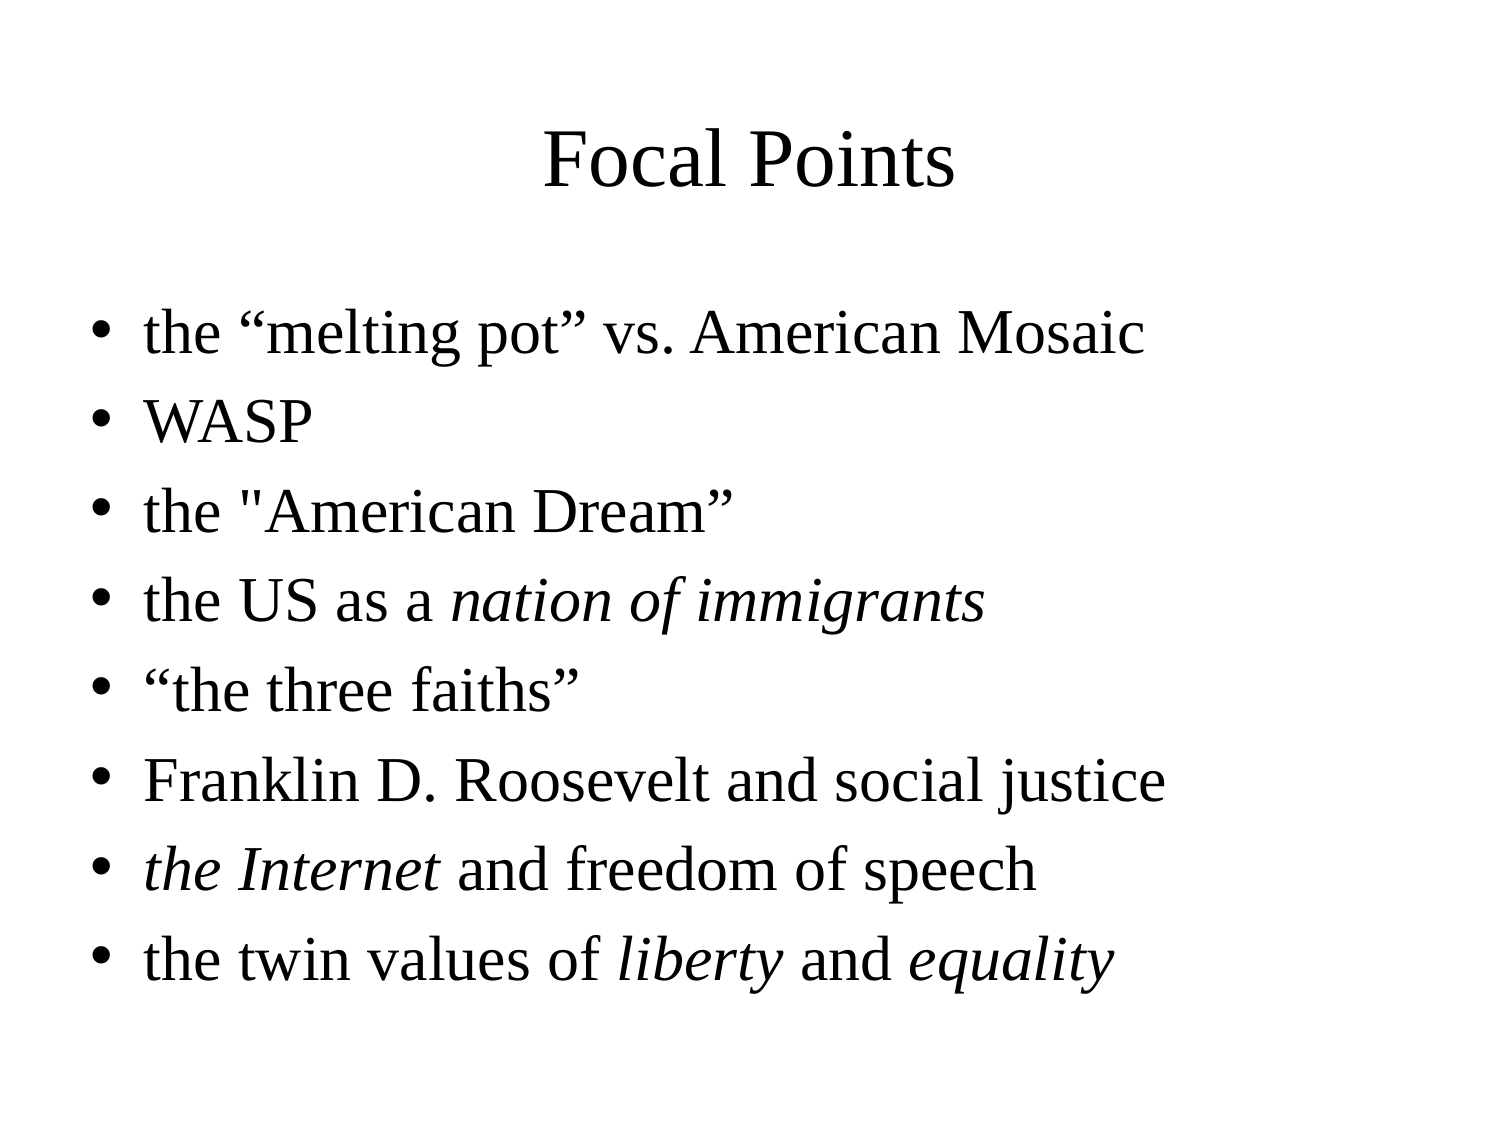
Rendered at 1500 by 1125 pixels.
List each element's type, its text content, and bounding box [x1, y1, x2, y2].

title Focal Points [75, 59, 1425, 248]
list the “melting pot” vs. American Mosaic WASP the "American Dream” the US as a nation of immigrants “the three faiths” Franklin D. Roosevelt and social justice the Internet and freedom of speech the twin values of liberty and equality [75, 281, 1425, 1005]
